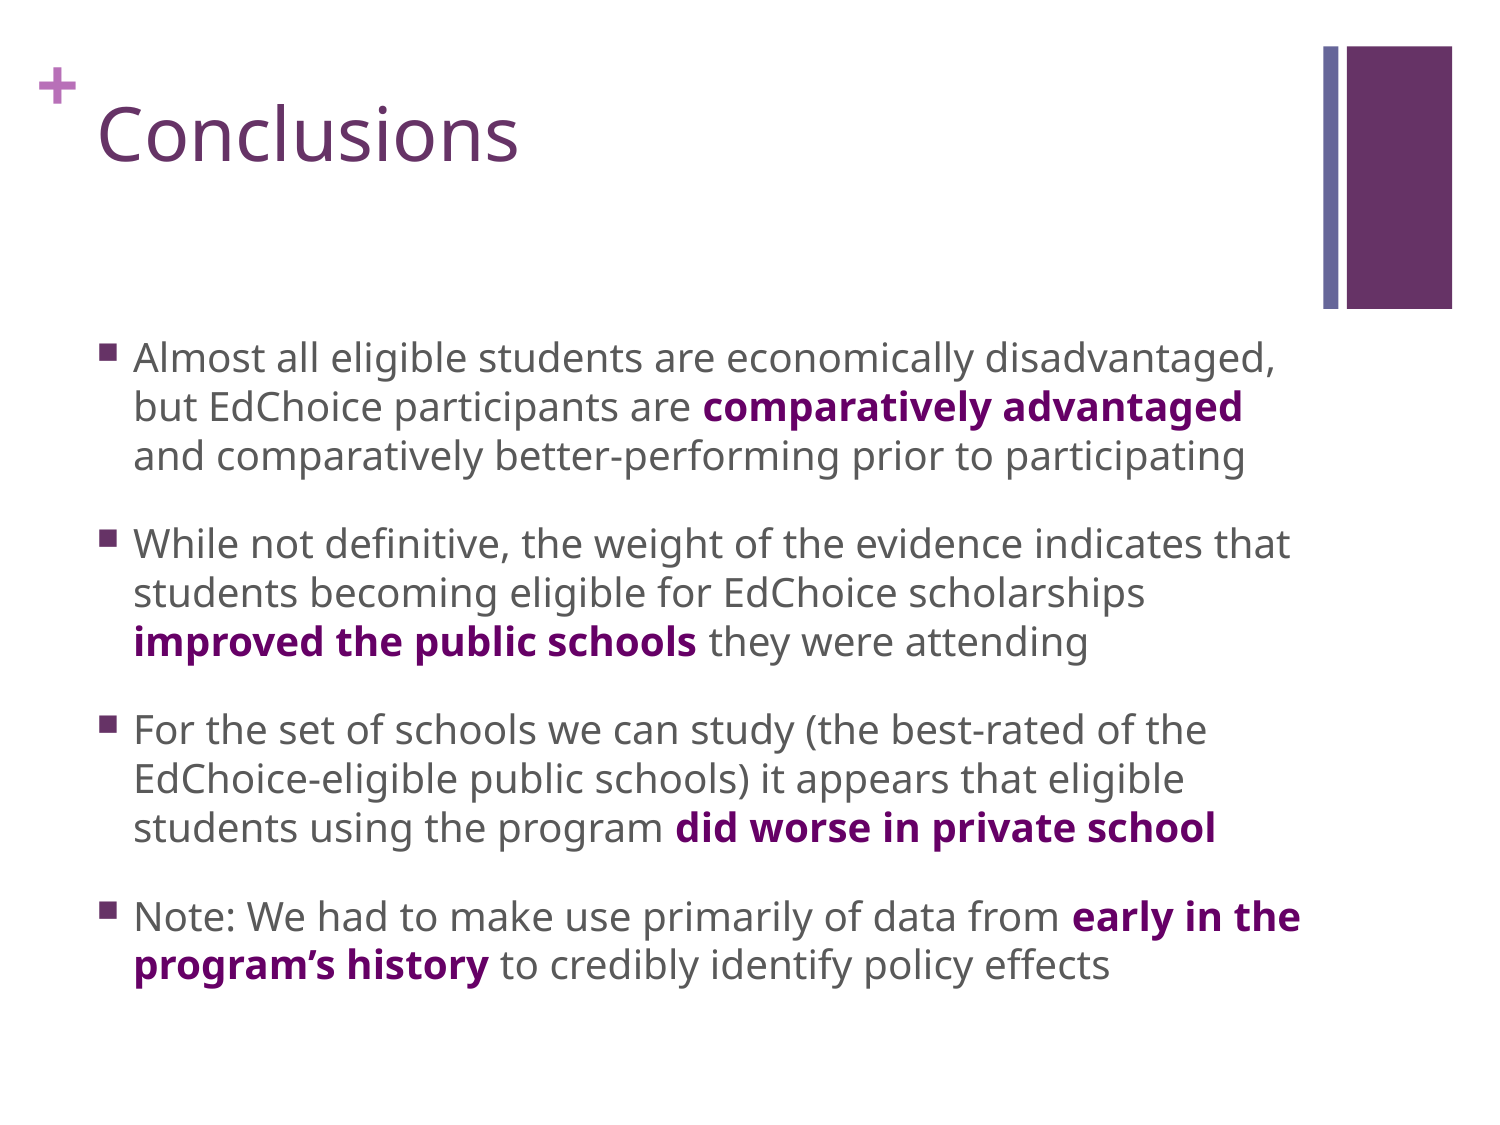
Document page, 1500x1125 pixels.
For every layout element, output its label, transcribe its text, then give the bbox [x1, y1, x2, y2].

list Almost all eligible students are economically disadvantaged, but EdChoice participants are comparatively advantaged and comparatively better-performing prior to participating While not definitive, the weight of the evidence indicates that students becoming eligible for EdChoice scholarships improved the public schools they were attending For the set of schools we can study (the best-rated of the EdChoice-eligible public schools) it appears that eligible students using the program did worse in private school Note: We had to make use primarily of data from early in the program’s history to credibly identify policy effects [81, 324, 1322, 1005]
title Conclusions [81, 79, 1322, 263]
